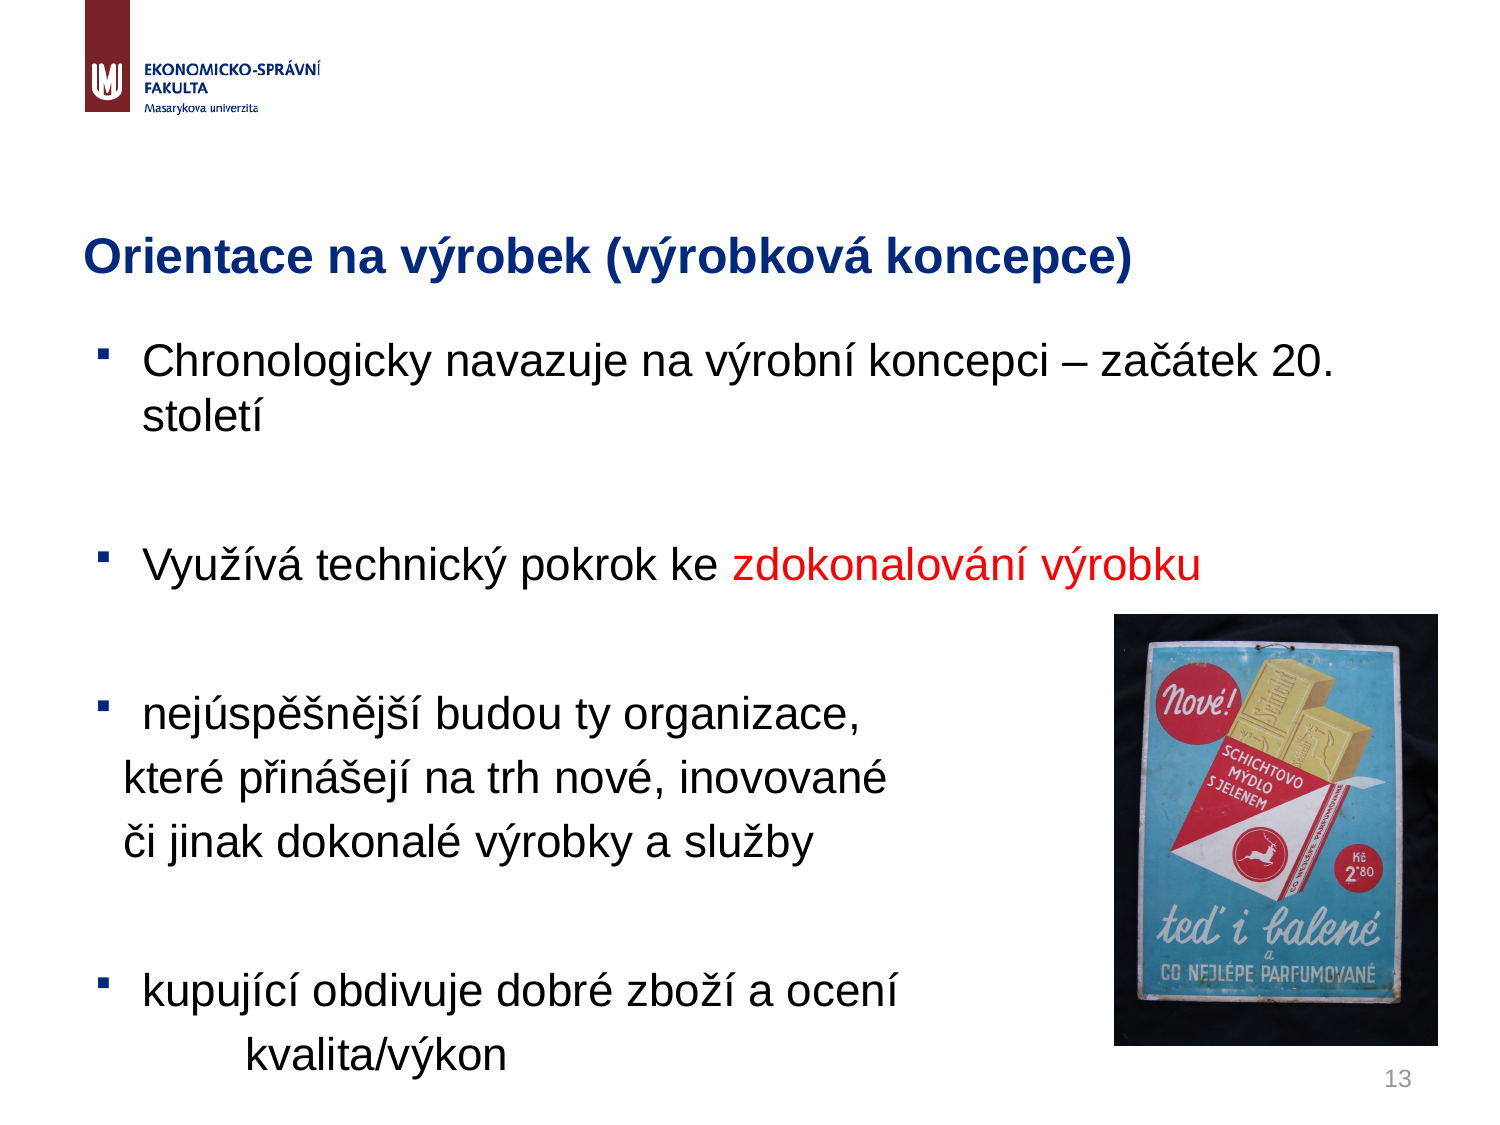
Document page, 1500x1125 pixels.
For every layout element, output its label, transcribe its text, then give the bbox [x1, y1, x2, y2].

picture [0, 0, 1500, 1125]
title Orientace na výrobek (výrobková koncepce) [83, 184, 1411, 291]
list Chronologicky navazuje na výrobní koncepci – začátek 20. století Využívá technický pokrok ke zdokonalování výrobku nejúspěšnější budou ty organizace, které přinášejí na trh nové, inovované či jinak dokonalé výrobky a služby kupující obdivuje dobré zboží a ocení kvalita/výkon [20, 331, 1410, 1006]
slide_number 13 [1125, 1054, 1428, 1100]
